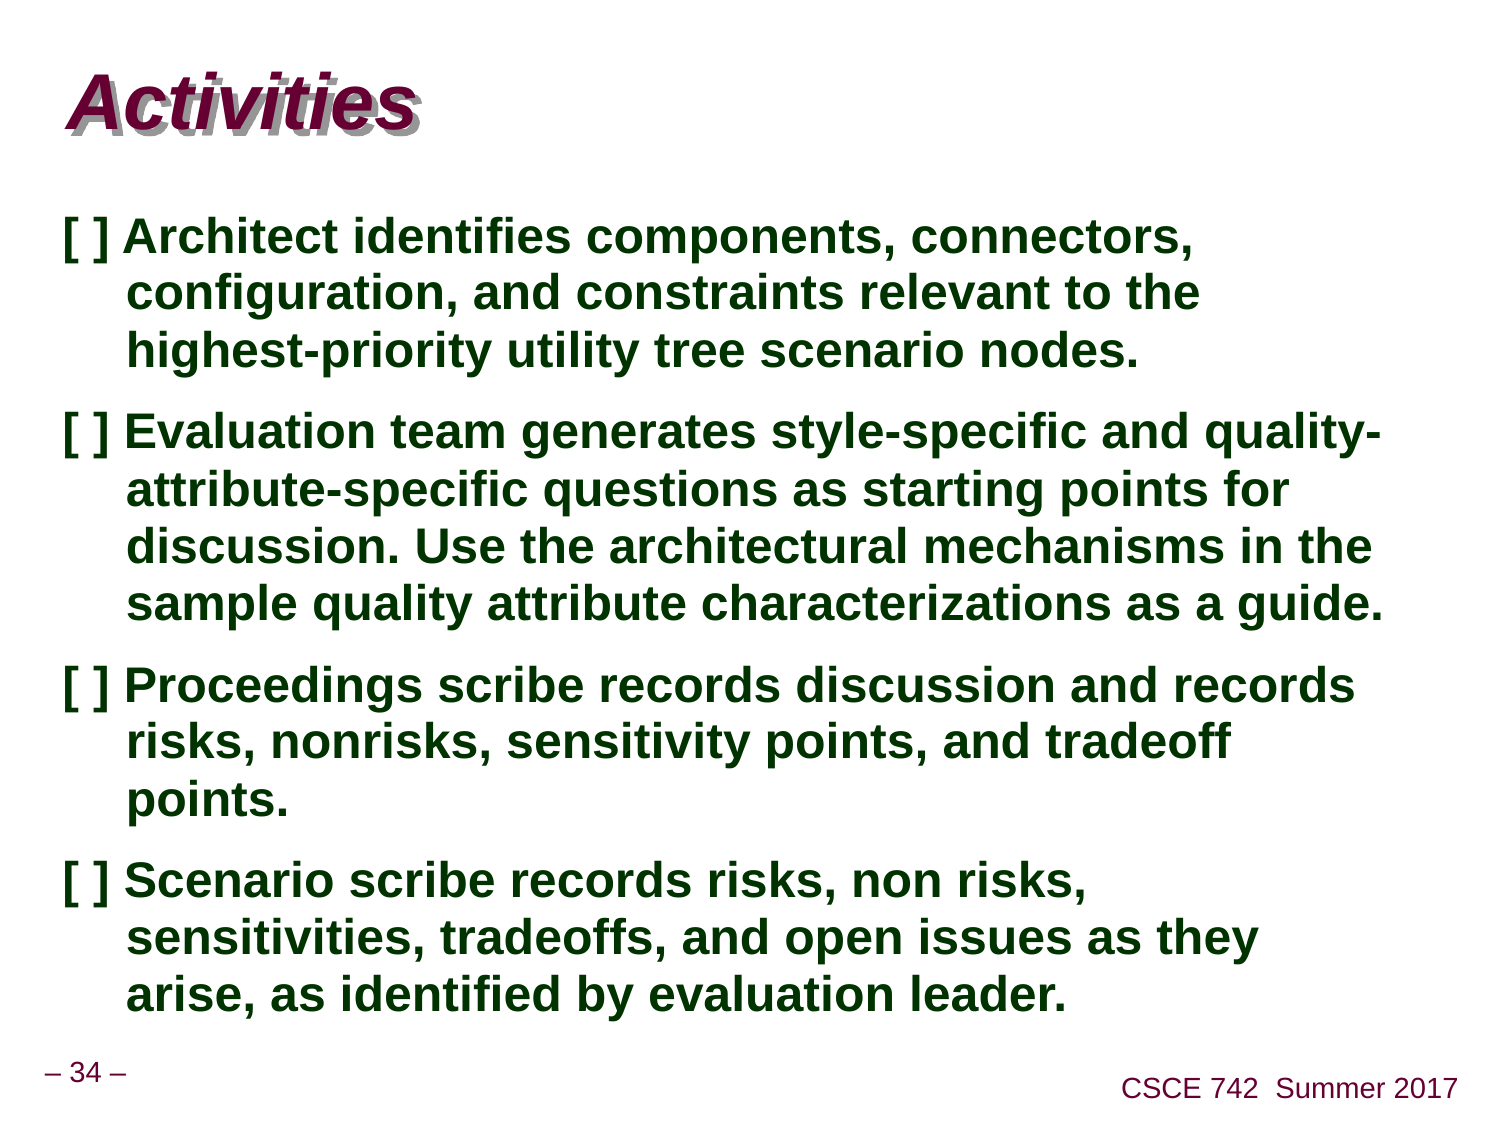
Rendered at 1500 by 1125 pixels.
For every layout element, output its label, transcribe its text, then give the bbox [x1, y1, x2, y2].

title Activities [66, 40, 1497, 169]
list [ ] Architect identifies components, connectors, configuration, and constraints relevant to the highest-priority utility tree scenario nodes. [ ] Evaluation team generates style-specific and quality-attribute-specific questions as starting points for discussion. Use the architectural mechanisms in the sample quality attribute characterizations as a guide. [ ] Proceedings scribe records discussion and records risks, nonrisks, sensitivity points, and tradeoff points. [ ] Scenario scribe records risks, non risks, sensitivities, tradeoffs, and open issues as they arise, as identified by evaluation leader. [47, 199, 1411, 1058]
